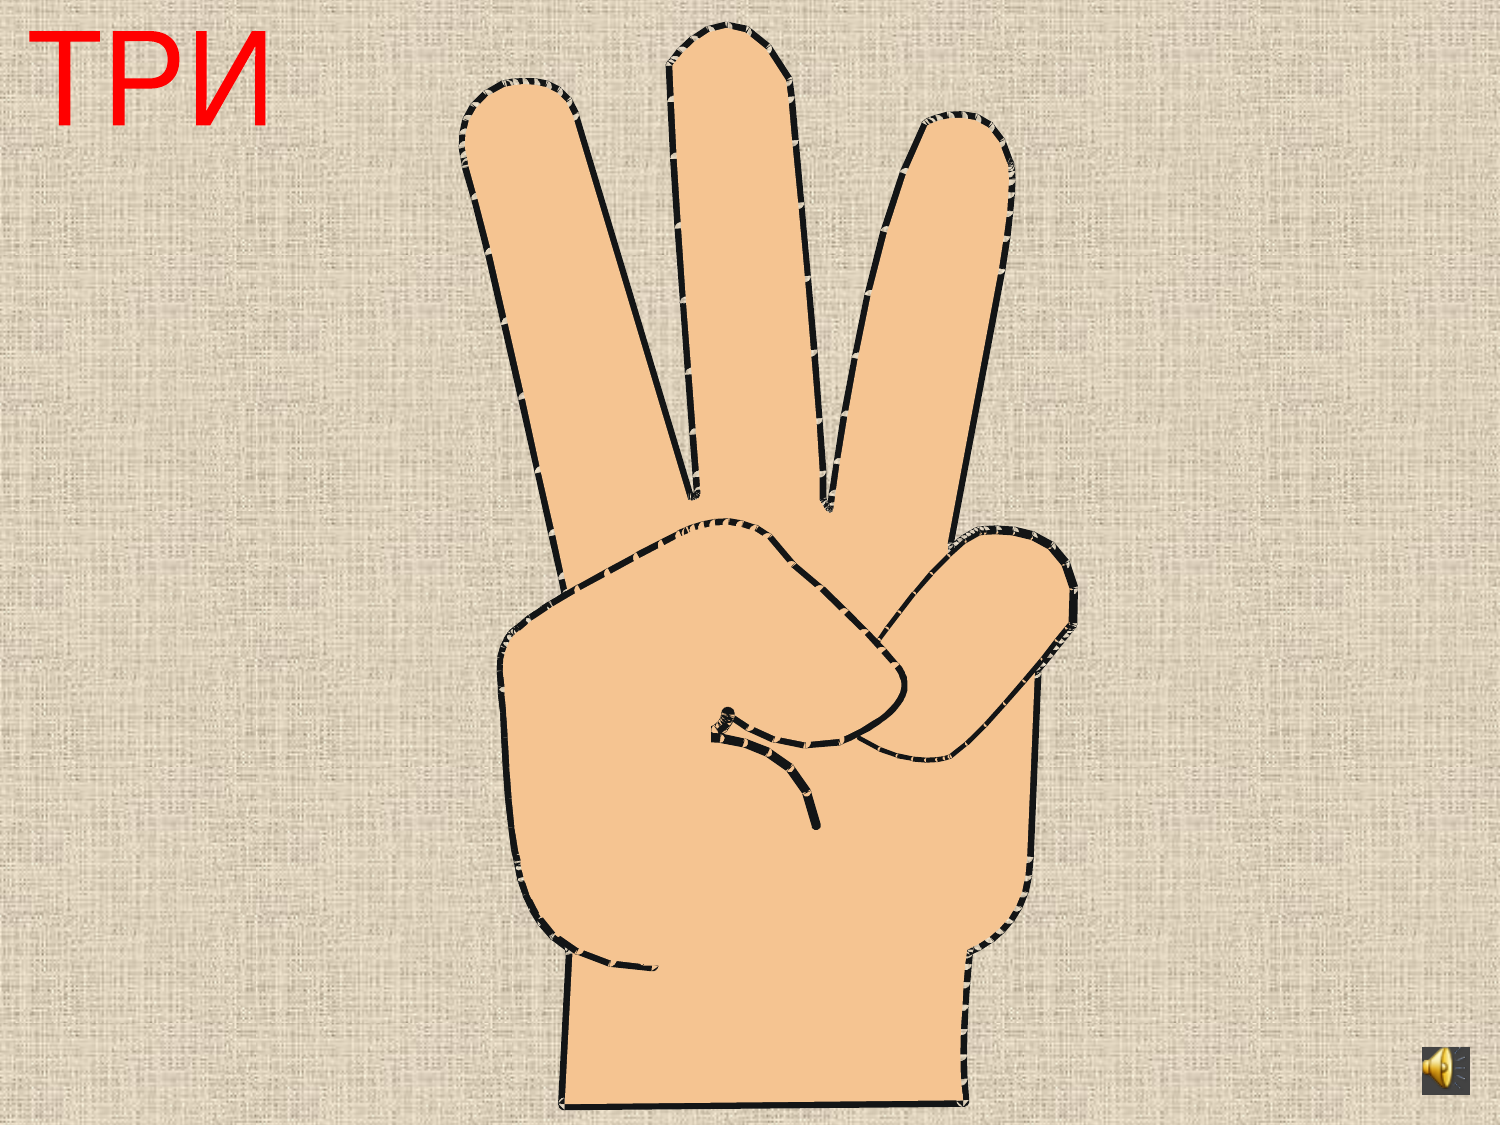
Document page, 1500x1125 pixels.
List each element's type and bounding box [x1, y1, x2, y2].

picture [0, 0, 1500, 1125]
list [455, 18, 1081, 1114]
